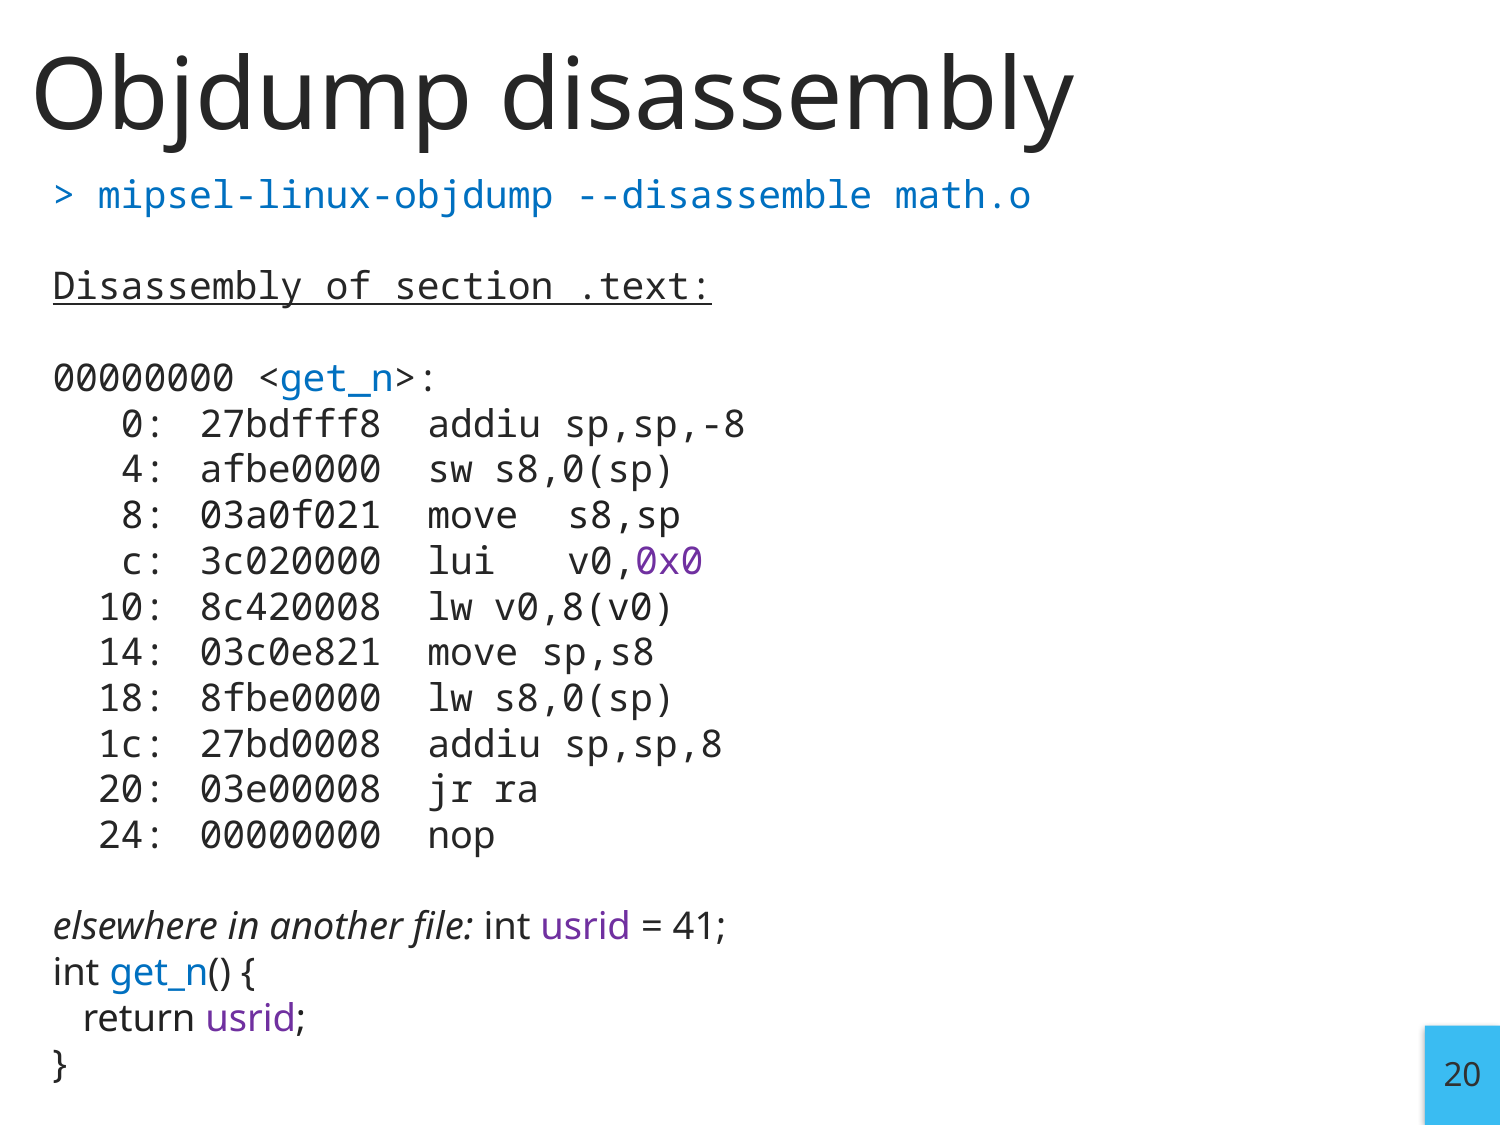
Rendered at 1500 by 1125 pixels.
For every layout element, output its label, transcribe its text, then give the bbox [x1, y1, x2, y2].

list > mipsel-linux-objdump --disassemble math.o Disassembly of section .text: 00000000 <get_n>: 0: 27bdfff8 addiu sp,sp,-8 4: afbe0000 sw s8,0(sp) 8: 03a0f021 move s8,sp c: 3c020000 lui v0,0x0 10: 8c420008 lw v0,8(v0) 14: 03c0e821 move sp,s8 18: 8fbe0000 lw s8,0(sp) 1c: 27bd0008 addiu sp,sp,8 20: 03e00008 jr ra 24: 00000000 nop elsewhere in another file: int usrid = 41; int get_n() { return usrid; } [37, 163, 1463, 1105]
title Objdump disassembly [15, 16, 1485, 163]
slide_number 20 [1425, 1025, 1500, 1125]
